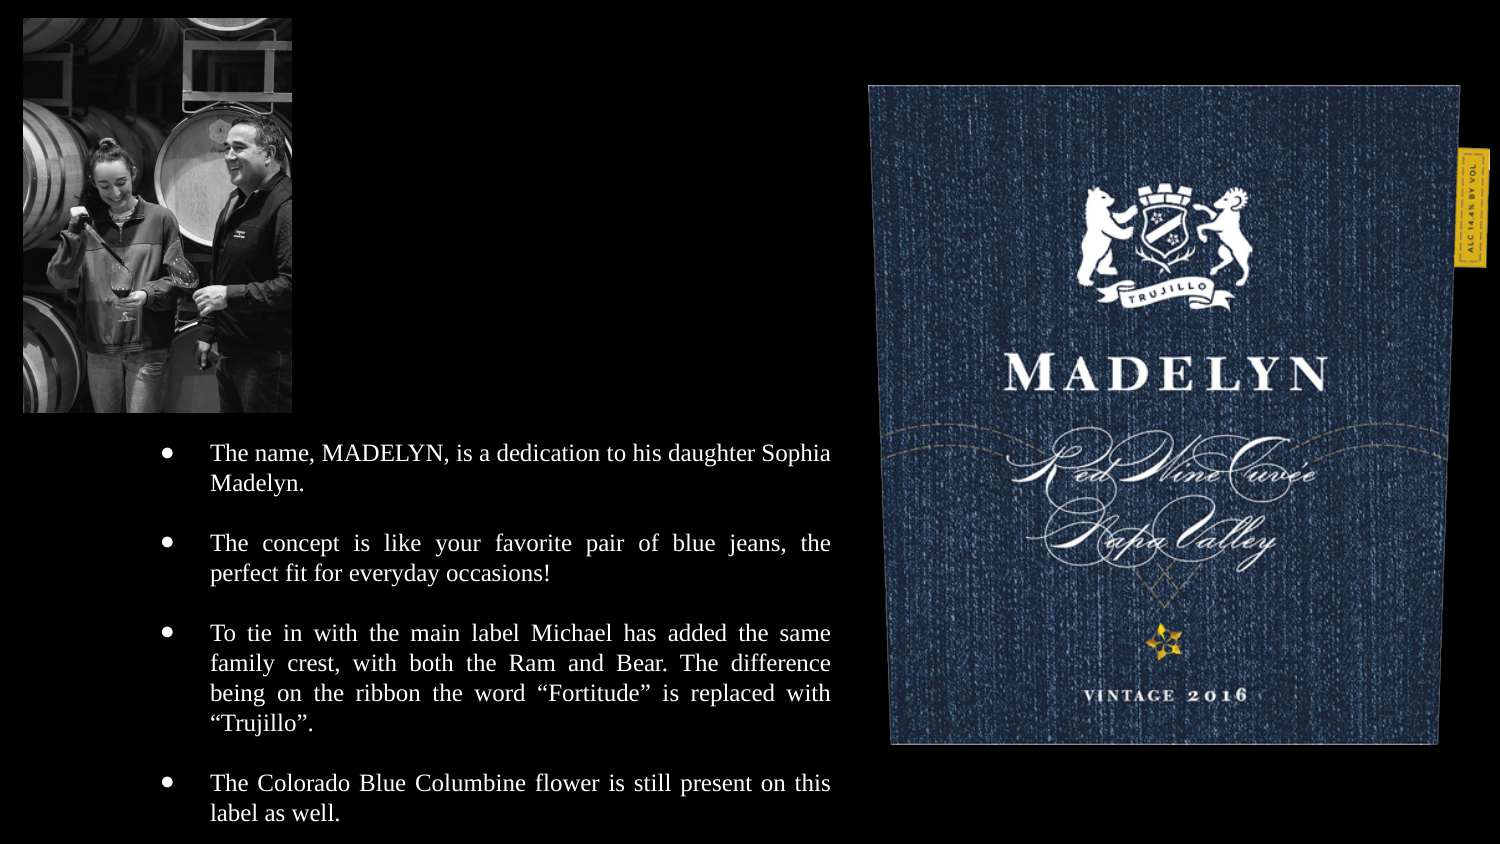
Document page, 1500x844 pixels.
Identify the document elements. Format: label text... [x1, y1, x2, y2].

text_box The name, MADELYN, is a dedication to his daughter Sophia Madelyn. The concept is like your favorite pair of blue jeans, the perfect fit for everyday occasions! To tie in with the main label Michael has added the same family crest, with both the Ram and Bear. The difference being on the ribbon the word “Fortitude” is replaced with “Trujillo”. The Colorado Blue Columbine flower is still present on this label as well. [120, 421, 847, 844]
picture [867, 84, 1491, 745]
picture [23, 17, 292, 414]
